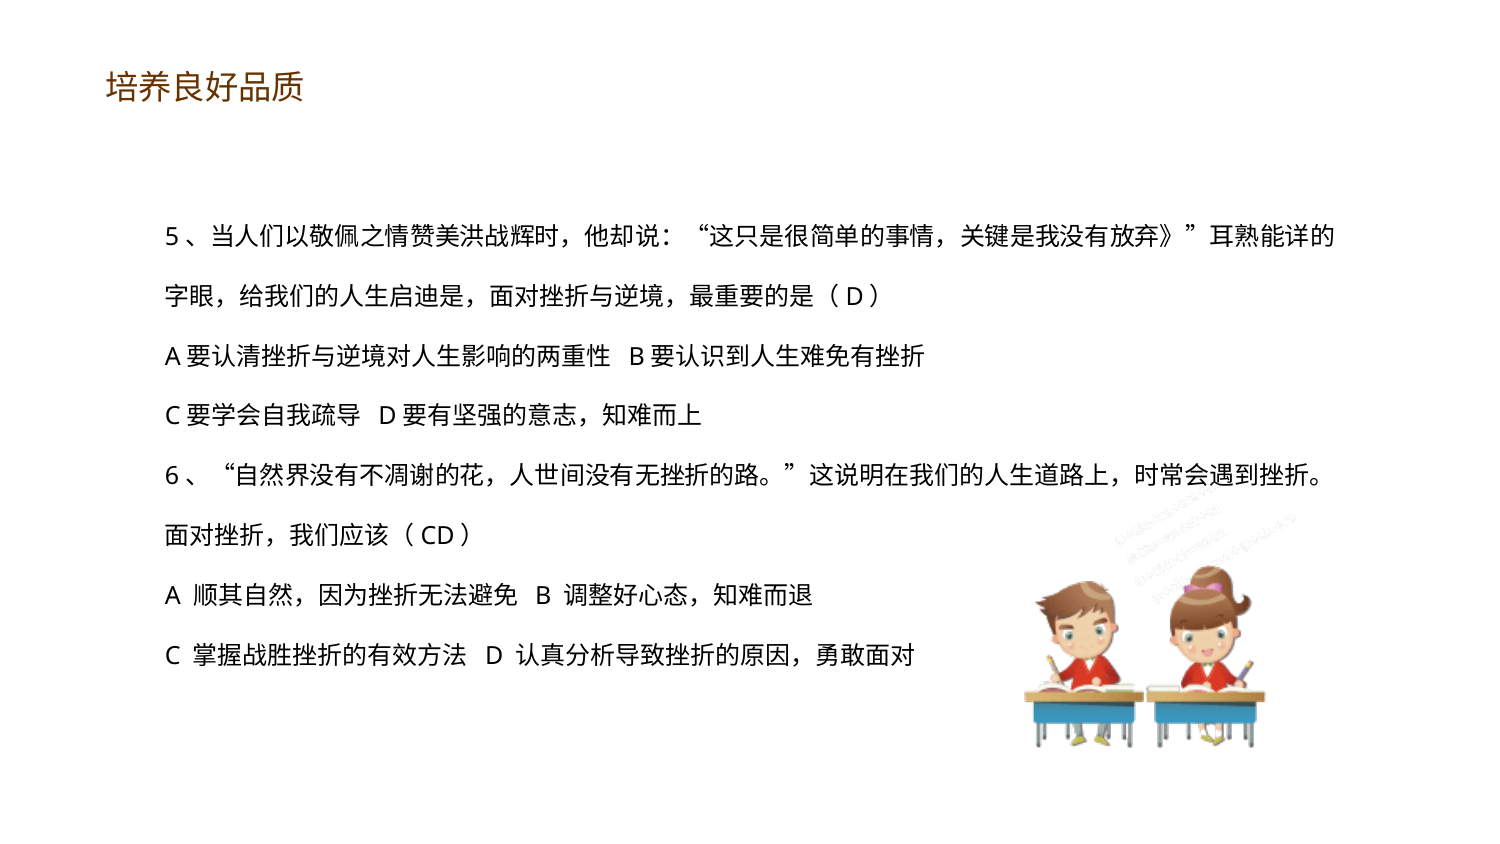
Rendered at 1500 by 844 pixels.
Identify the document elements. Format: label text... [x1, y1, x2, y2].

text_box 5、当人们以敬佩之情赞美洪战辉时，他却说：“这只是很简单的事情，关键是我没有放弃》”耳熟能详的字眼，给我们的人生启迪是，面对挫折与逆境，最重要的是（D） A要认清挫折与逆境对人生影响的两重性 B要认识到人生难免有挫折 C要学会自我疏导 D要有坚强的意志，知难而上 6、“自然界没有不凋谢的花，人世间没有无挫折的路。”这说明在我们的人生道路上，时常会遇到挫折。面对挫折，我们应该（CD） A 顺其自然，因为挫折无法避免 B 调整好心态，知难而退 C 掌握战胜挫折的有效方法 D 认真分析导致挫折的原因，勇敢面对 [149, 182, 1351, 678]
picture [1012, 461, 1307, 757]
